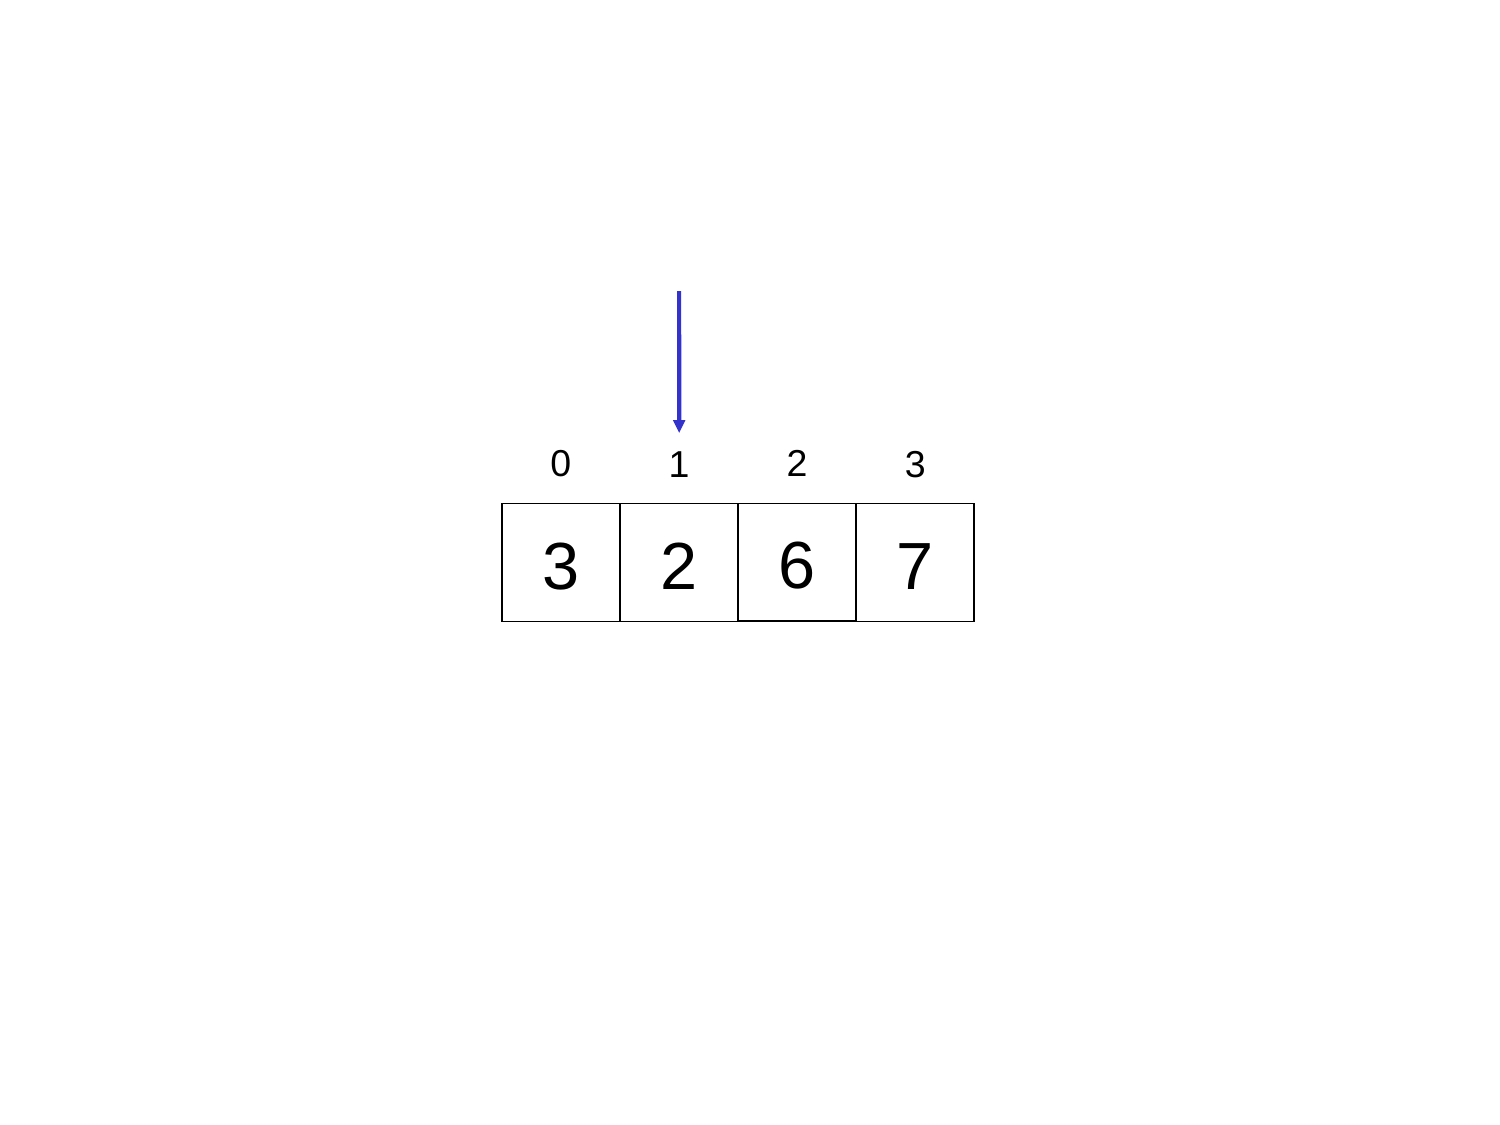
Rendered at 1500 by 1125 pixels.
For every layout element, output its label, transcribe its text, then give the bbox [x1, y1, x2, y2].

text_box [672, 291, 686, 433]
text_box 0 [501, 431, 620, 491]
text_box 6 [738, 503, 857, 622]
text_box 7 [857, 503, 975, 622]
text_box 2 [737, 431, 856, 491]
text_box 2 [620, 503, 738, 622]
text_box 3 [502, 503, 620, 622]
text_box 3 [856, 432, 975, 492]
text_box 1 [620, 432, 738, 492]
